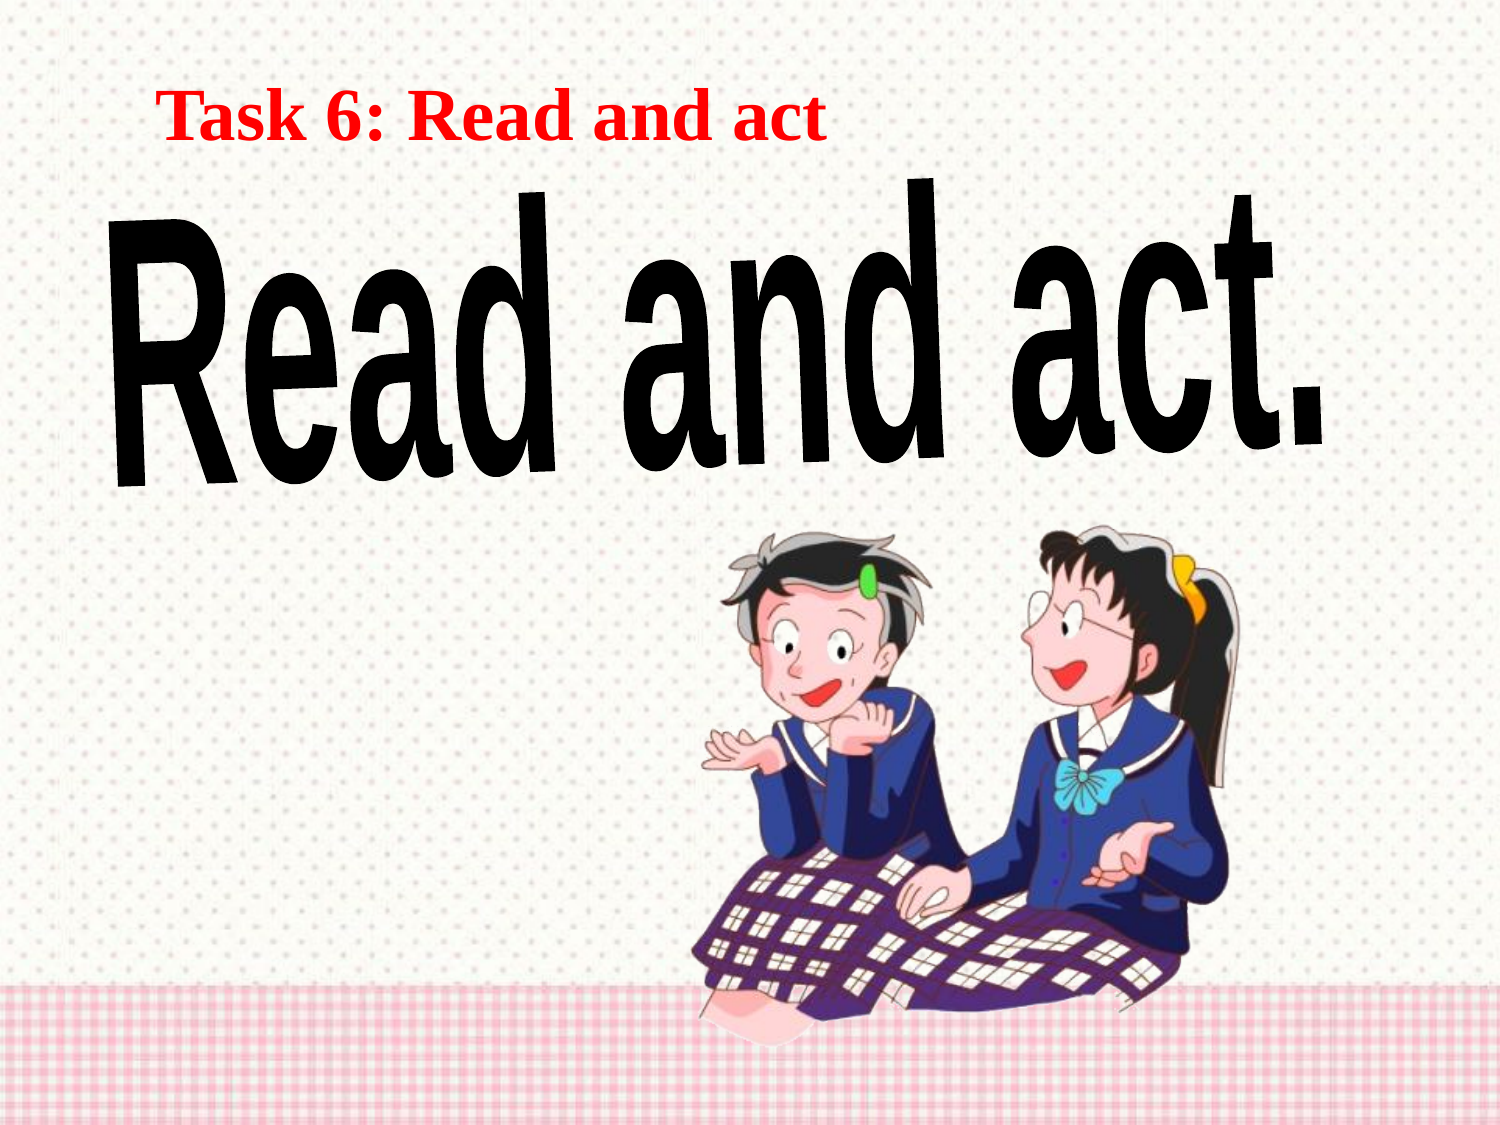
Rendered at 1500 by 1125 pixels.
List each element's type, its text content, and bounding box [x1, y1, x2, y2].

picture [0, 0, 1500, 1125]
text_box Task 6: Read and act [140, 58, 891, 164]
